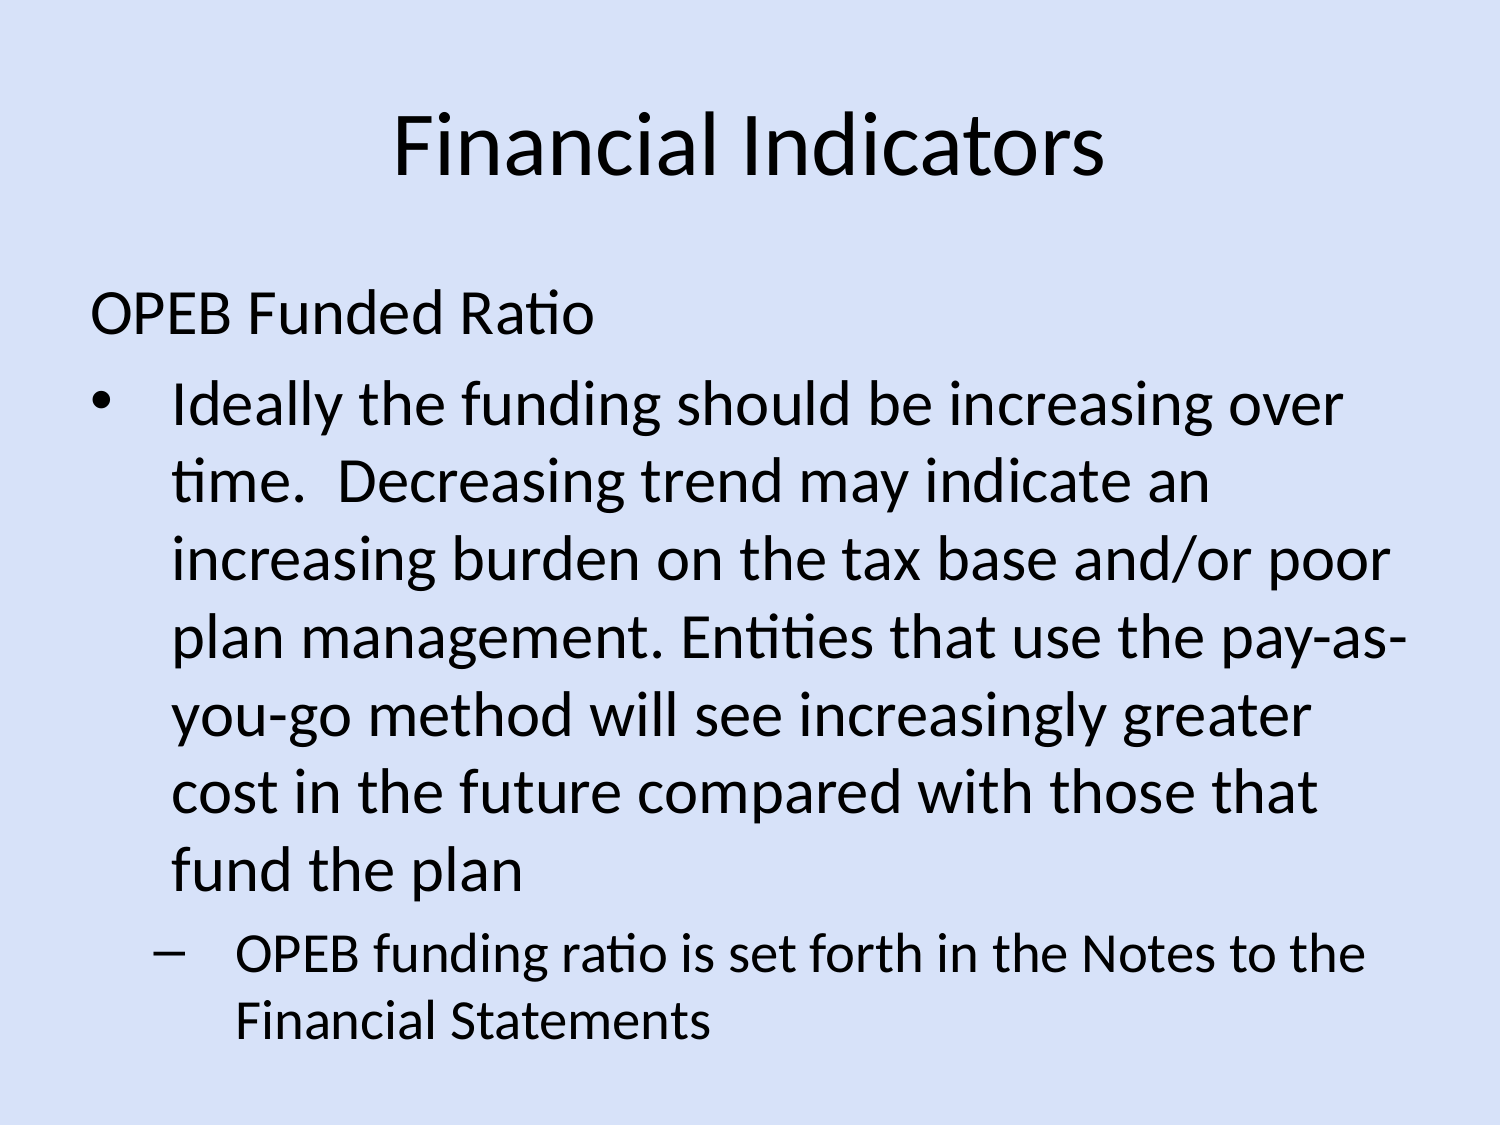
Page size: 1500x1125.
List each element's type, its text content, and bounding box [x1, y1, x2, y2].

title Financial Indicators [75, 45, 1425, 233]
list OPEB Funded Ratio Ideally the funding should be increasing over time. Decreasing trend may indicate an increasing burden on the tax base and/or poor plan management. Entities that use the pay-as-you-go method will see increasingly greater cost in the future compared with those that fund the plan OPEB funding ratio is set forth in the Notes to the Financial Statements [75, 262, 1425, 1063]
